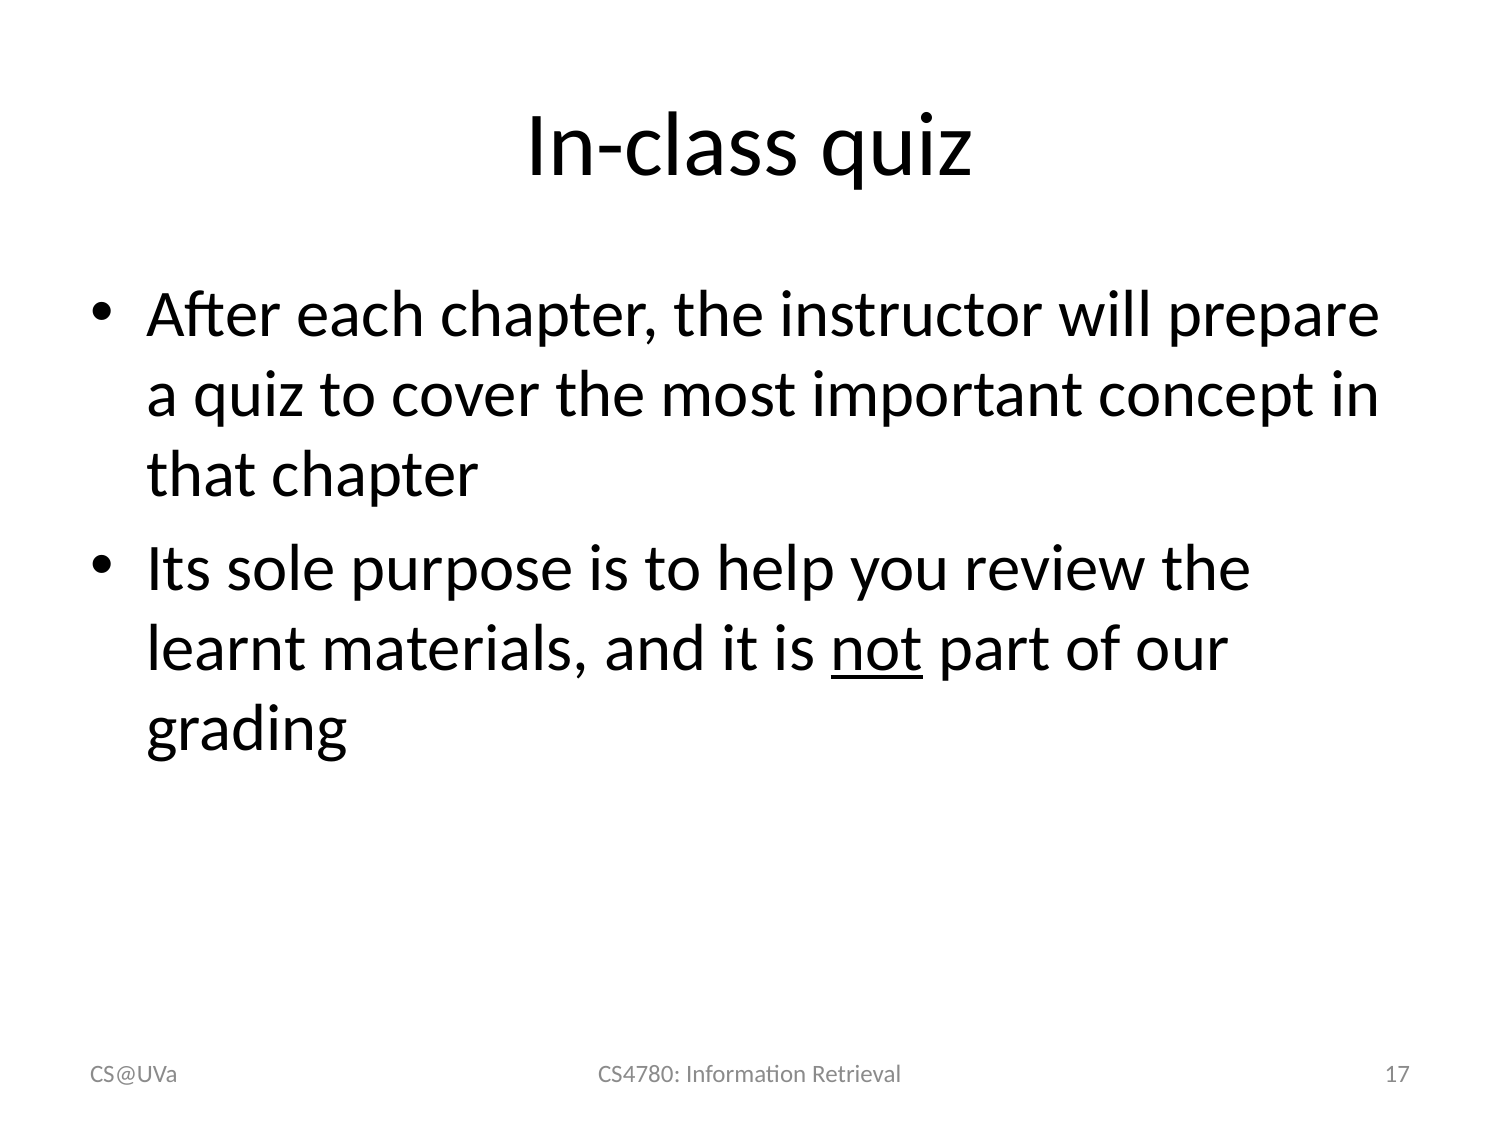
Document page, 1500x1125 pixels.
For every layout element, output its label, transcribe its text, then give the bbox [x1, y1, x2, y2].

title In-class quiz [75, 45, 1425, 233]
list After each chapter, the instructor will prepare a quiz to cover the most important concept in that chapter Its sole purpose is to help you review the learnt materials, and it is not part of our grading [75, 262, 1425, 1005]
slide_number 17 [1074, 1042, 1425, 1103]
slide_number CS@UVa [75, 1042, 425, 1103]
footer CS4780: Information Retrieval [512, 1042, 988, 1103]
